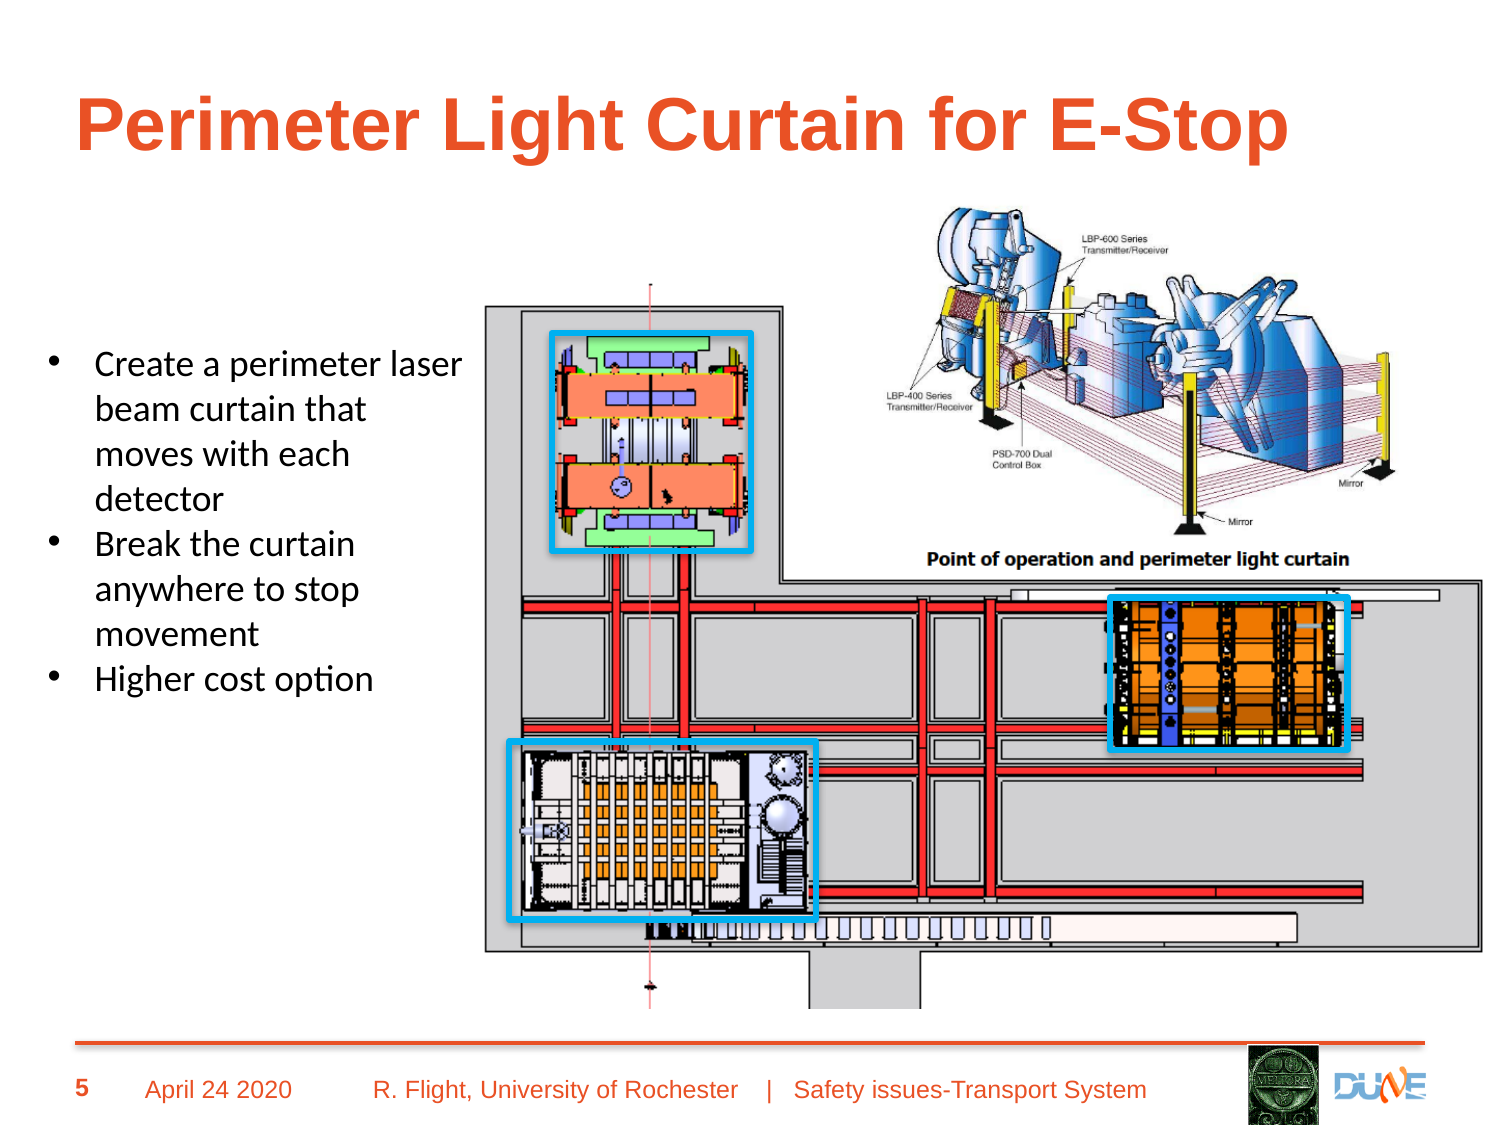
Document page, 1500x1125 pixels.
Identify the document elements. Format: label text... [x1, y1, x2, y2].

footer R. Flight, University of Rochester | Safety issues-Transport System [372, 1077, 1203, 1104]
text_box Create a perimeter laser beam curtain that moves with each detector Break the curtain anywhere to stop movement Higher cost option [33, 331, 463, 706]
picture [1247, 1044, 1319, 1125]
slide_number 5 [75, 1075, 145, 1102]
picture [1333, 1064, 1427, 1104]
title Perimeter Light Curtain for E-Stop [75, 75, 1425, 183]
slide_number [144, 1075, 373, 1104]
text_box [468, 183, 1500, 1009]
